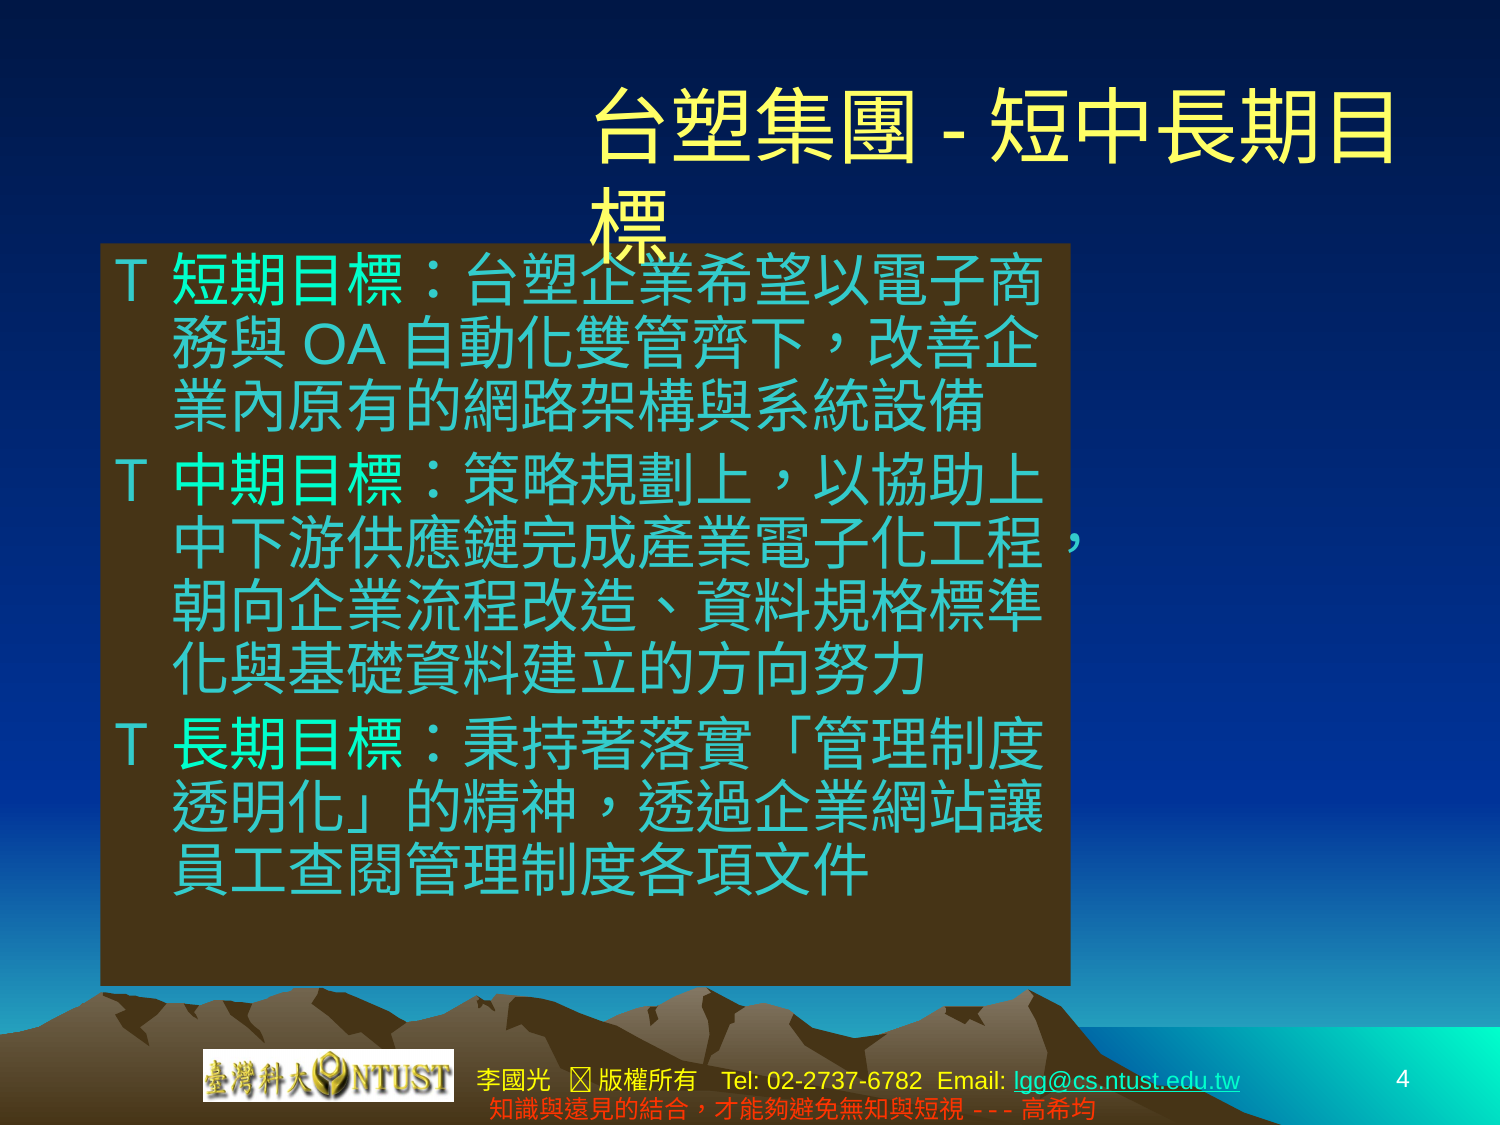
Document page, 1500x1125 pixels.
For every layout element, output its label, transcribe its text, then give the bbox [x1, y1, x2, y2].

picture [203, 1049, 454, 1102]
text_box 台塑集團-短中長期目標 [572, 66, 1500, 281]
list 短期目標：台塑企業希望以電子商務與OA自動化雙管齊下，改善企業內原有的網路架構與系統設備 中期目標：策略規劃上，以協助上中下游供應鏈完成產業電子化工程，朝向企業流程改造、資料規格標準化與基礎資料建立的方向努力 長期目標：秉持著落實「管理制度透明化」的精神，透過企業網站讓員工查閱管理制度各項文件 [100, 243, 1071, 987]
slide_number 4 [1074, 1024, 1426, 1101]
